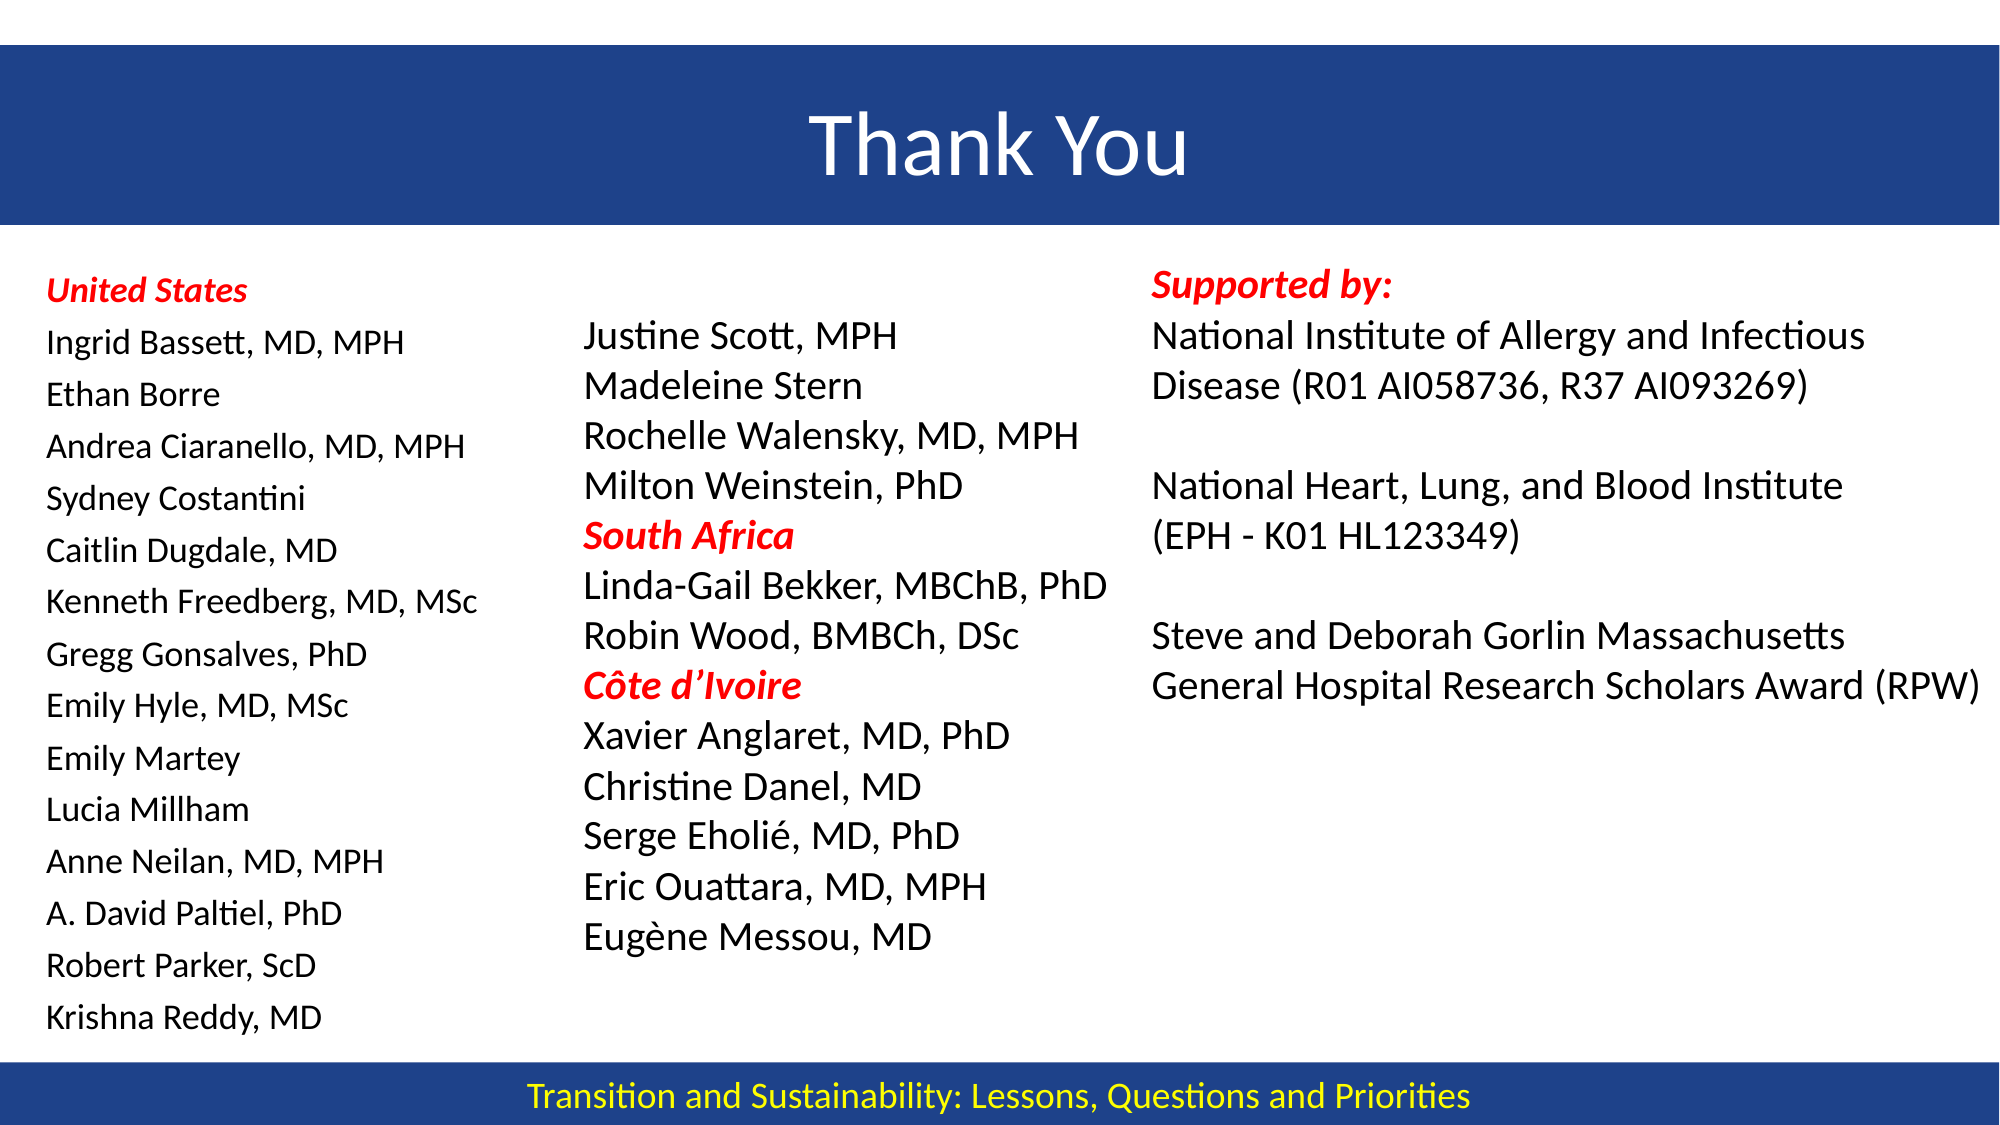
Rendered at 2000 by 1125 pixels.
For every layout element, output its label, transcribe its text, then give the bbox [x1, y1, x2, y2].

text_box Supported by: National Institute of Allergy and Infectious Disease (R01 AI058736, R37 AI093269) National Heart, Lung, and Blood Institute (EPH - K01 HL123349) Steve and Deborah Gorlin Massachusetts General Hospital Research Scholars Award (RPW) [1136, 249, 2000, 715]
list United States Ingrid Bassett, MD, MPH Ethan Borre Andrea Ciaranello, MD, MPH Sydney Costantini Caitlin Dugdale, MD Kenneth Freedberg, MD, MSc Gregg Gonsalves, PhD Emily Hyle, MD, MSc Emily Martey Lucia Millham Anne Neilan, MD, MPH A. David Paltiel, PhD Robert Parker, ScD Krishna Reddy, MD [31, 249, 625, 1050]
text_box Justine Scott, MPH Madeleine Stern Rochelle Walensky, MD, MPH Milton Weinstein, PhD South Africa Linda-Gail Bekker, MBChB, PhD Robin Wood, BMBCh, DSc Côte d’Ivoire Xavier Anglaret, MD, PhD Christine Danel, MD Serge Eholié, MD, PhD Eric Ouattara, MD, MPH Eugène Messou, MD [568, 299, 1163, 1100]
title Thank You [99, 45, 1900, 233]
